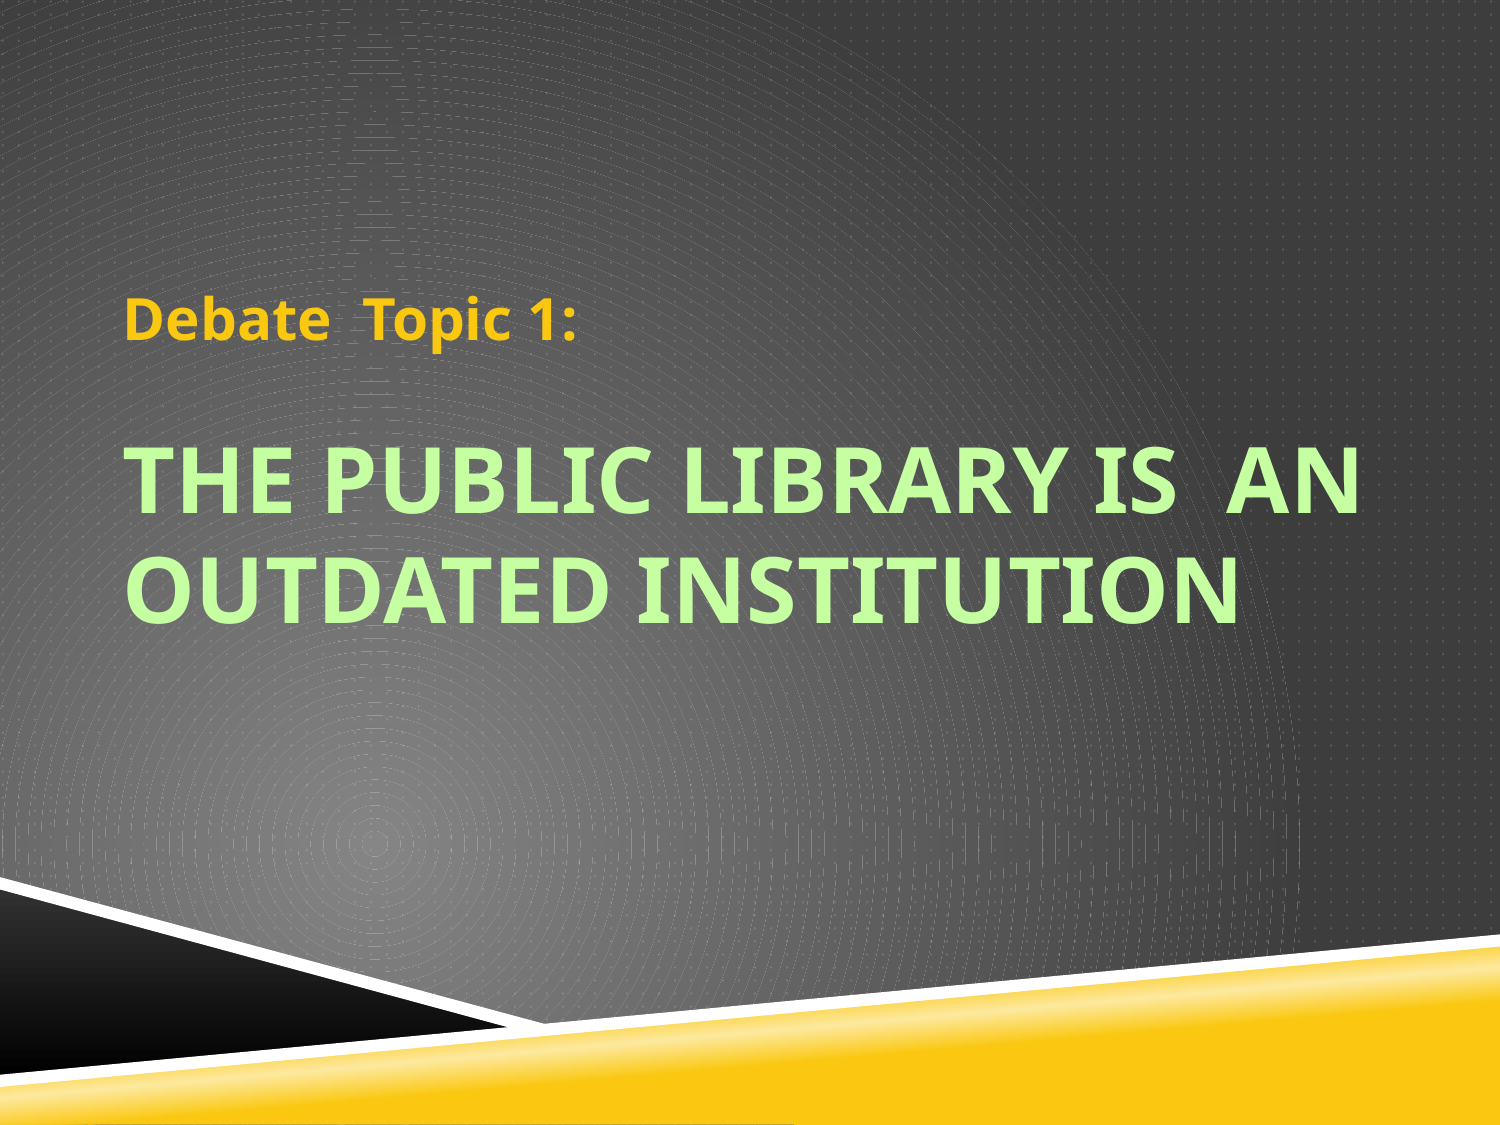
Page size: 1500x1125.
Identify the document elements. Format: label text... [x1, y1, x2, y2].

text_box Debate Topic 1: THE PUBLIC LIBRARY IS AN OUTDATED INSTITUTION [108, 274, 1500, 650]
